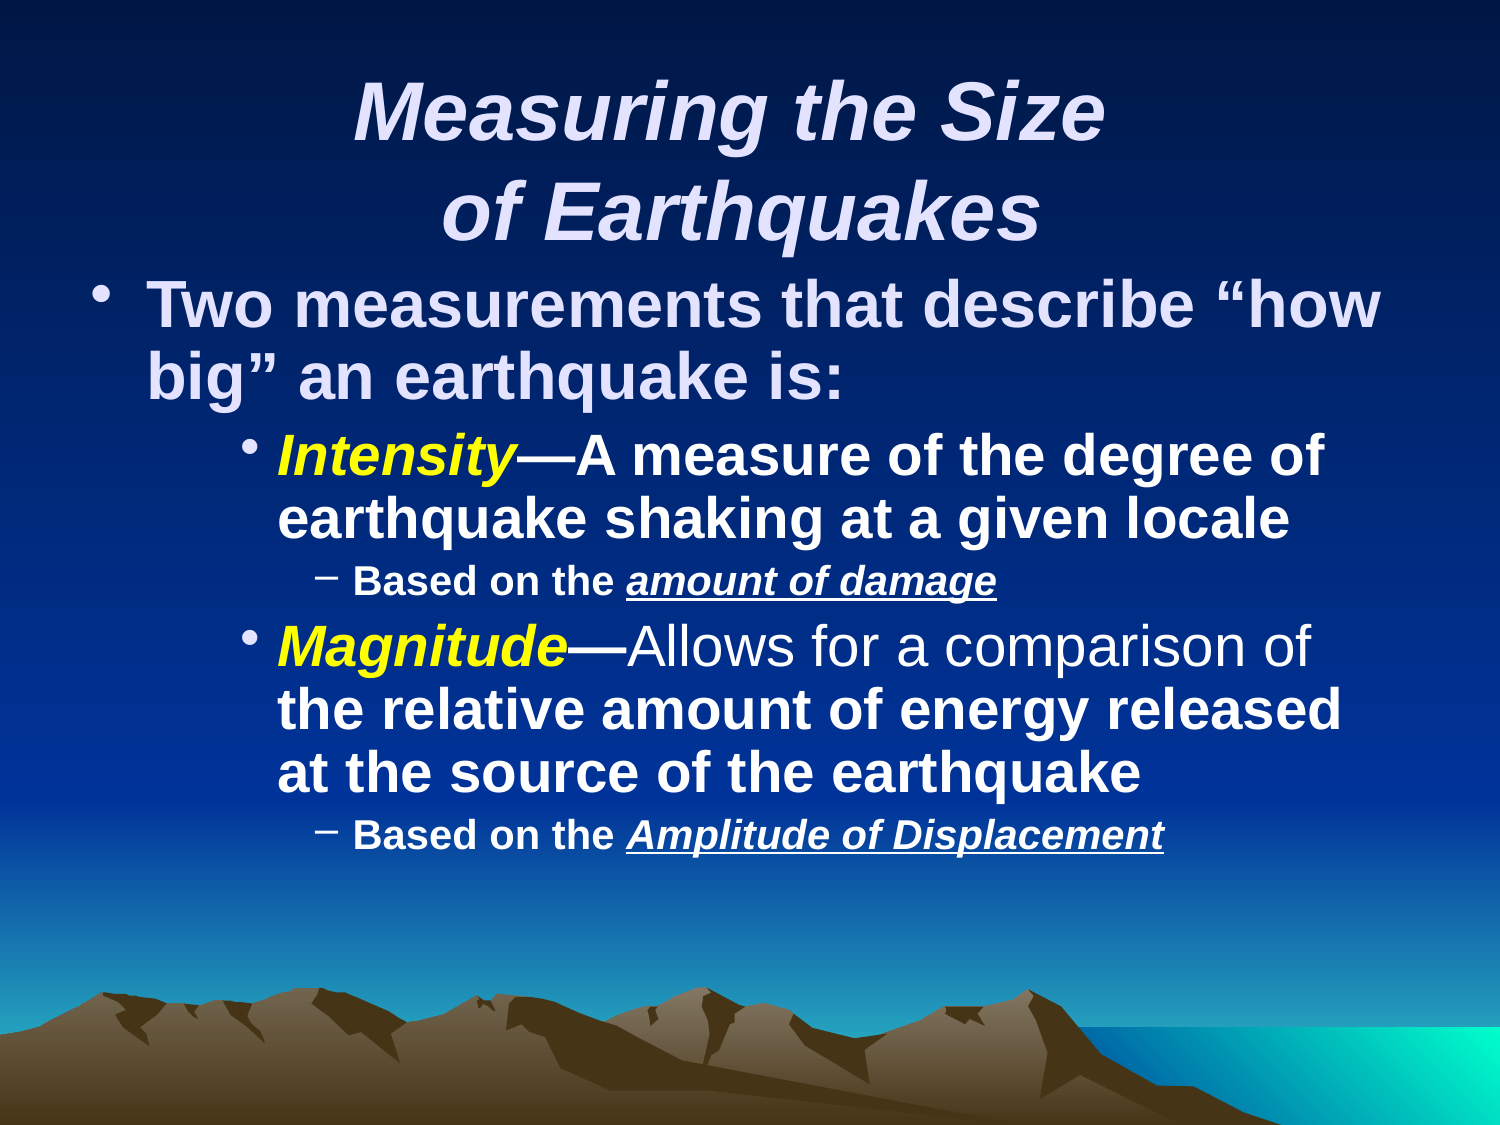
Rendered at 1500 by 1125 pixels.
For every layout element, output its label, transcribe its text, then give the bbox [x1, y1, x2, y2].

list Two measurements that describe “how big” an earthquake is: Intensity—A measure of the degree of earthquake shaking at a given locale Based on the amount of damage Magnitude—Allows for a comparison of the relative amount of energy released at the source of the earthquake Based on the Amplitude of Displacement [75, 262, 1425, 1000]
title Measuring the Size of Earthquakes [50, 50, 1435, 266]
